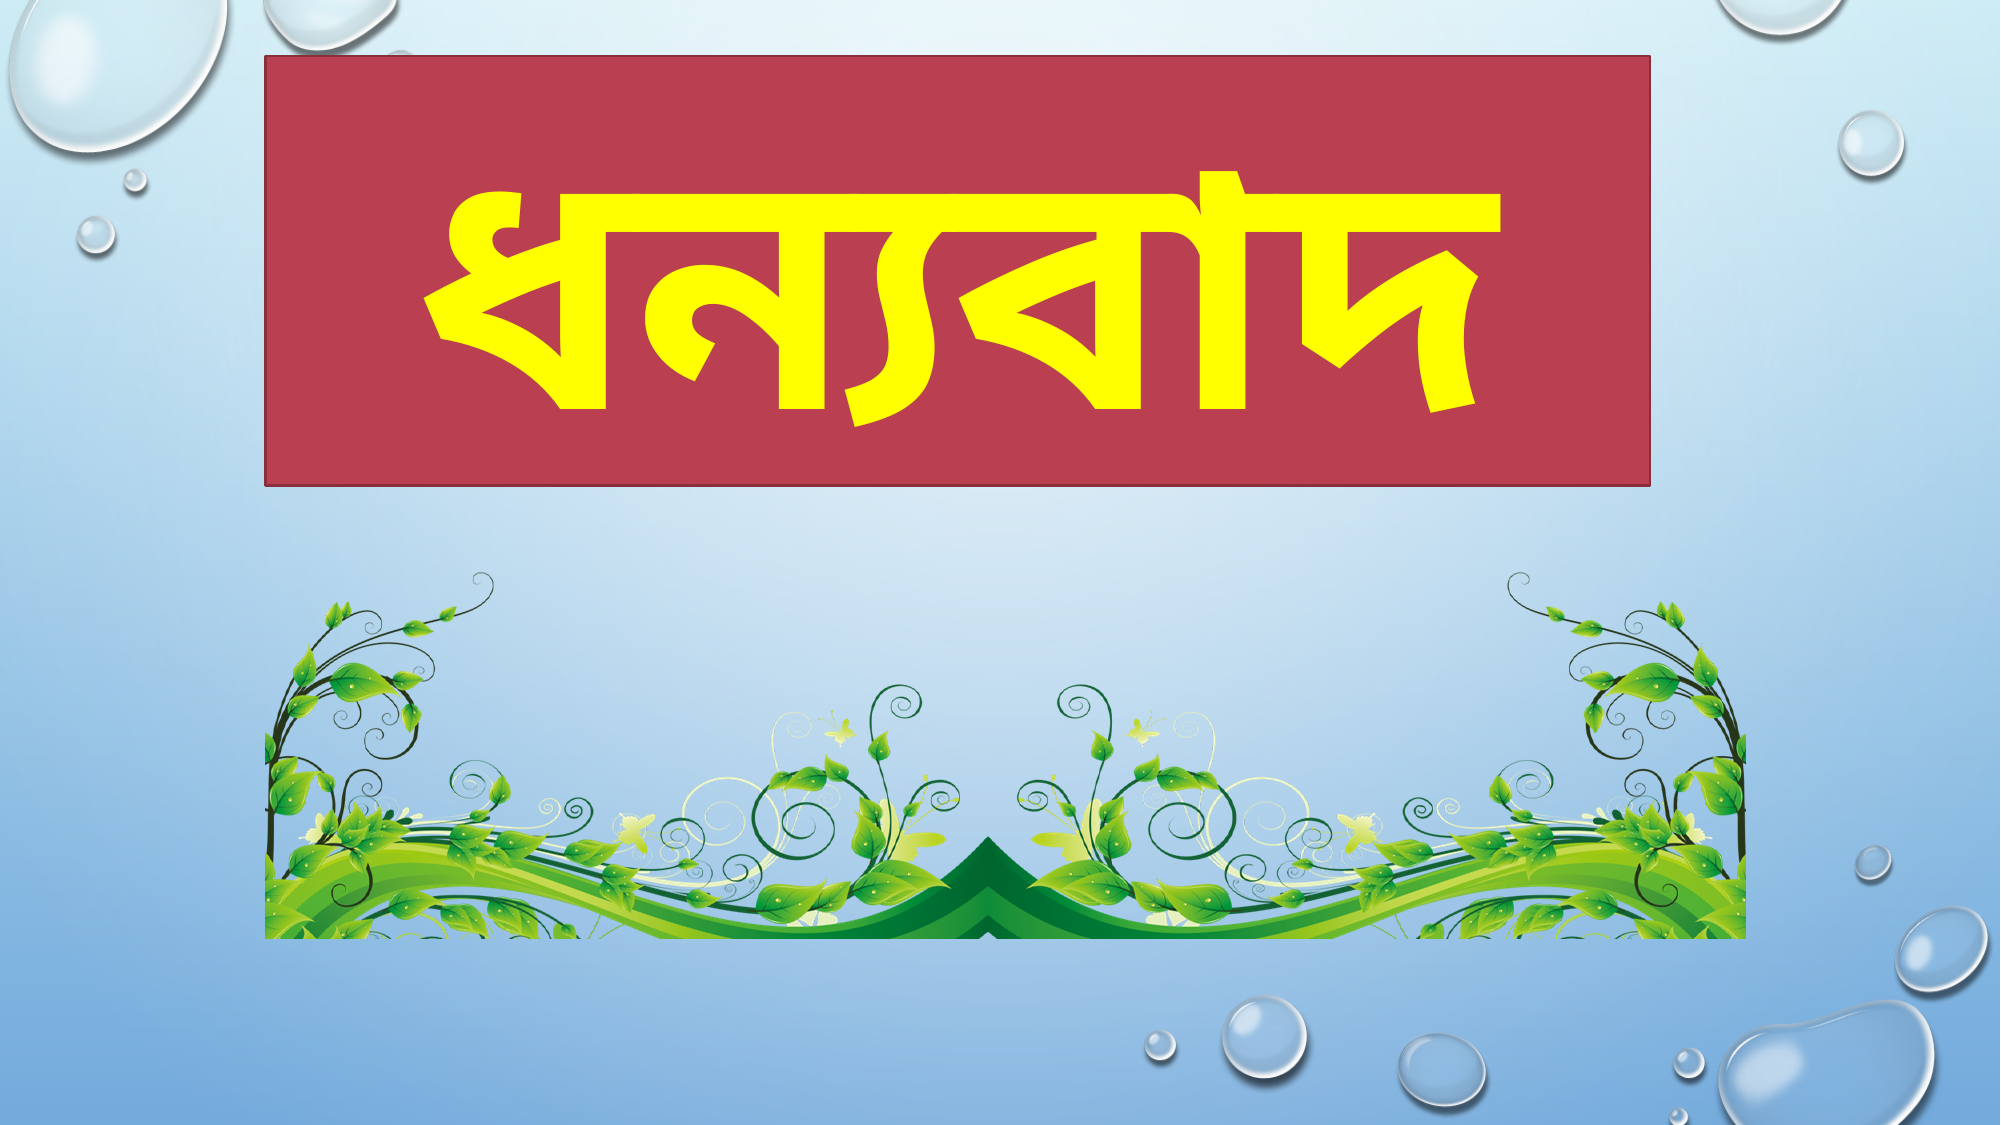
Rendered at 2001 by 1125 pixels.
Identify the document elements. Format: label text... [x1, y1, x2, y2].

picture [0, 0, 2000, 1125]
text_box ধন্যবাদ [264, 55, 1651, 487]
